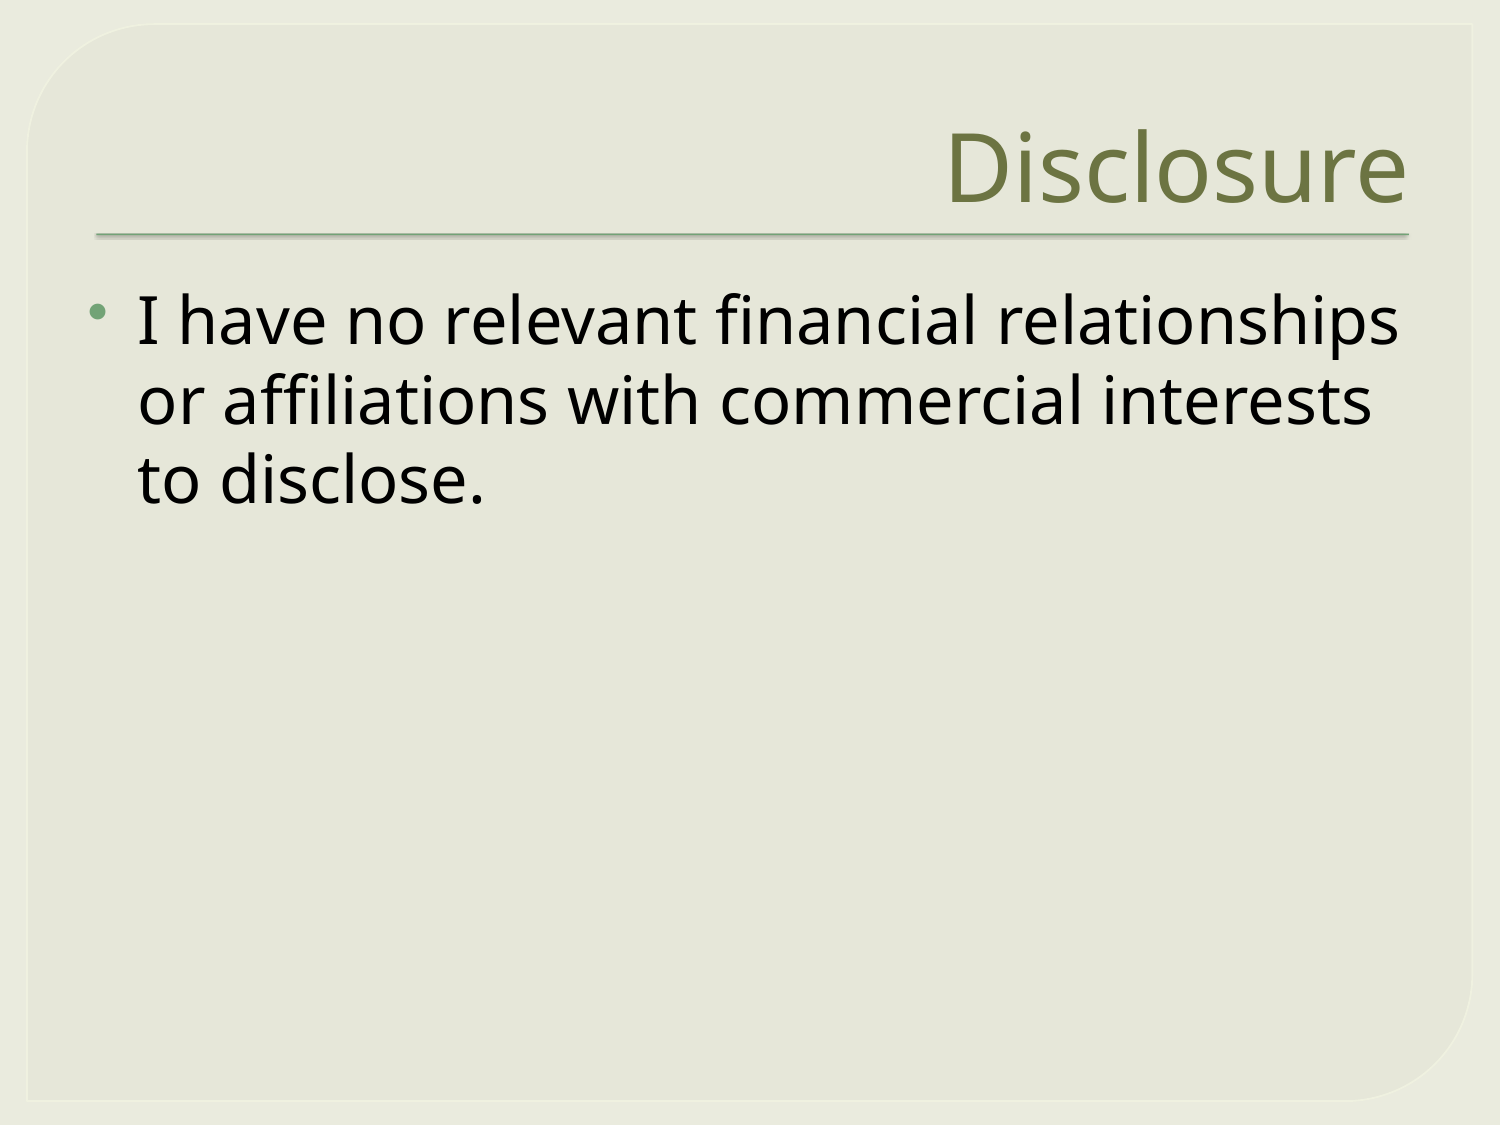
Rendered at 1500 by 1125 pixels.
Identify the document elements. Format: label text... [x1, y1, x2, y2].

list I have no relevant financial relationships or affiliations with commercial interests to disclose. [75, 270, 1425, 1013]
title Disclosure [75, 41, 1425, 230]
